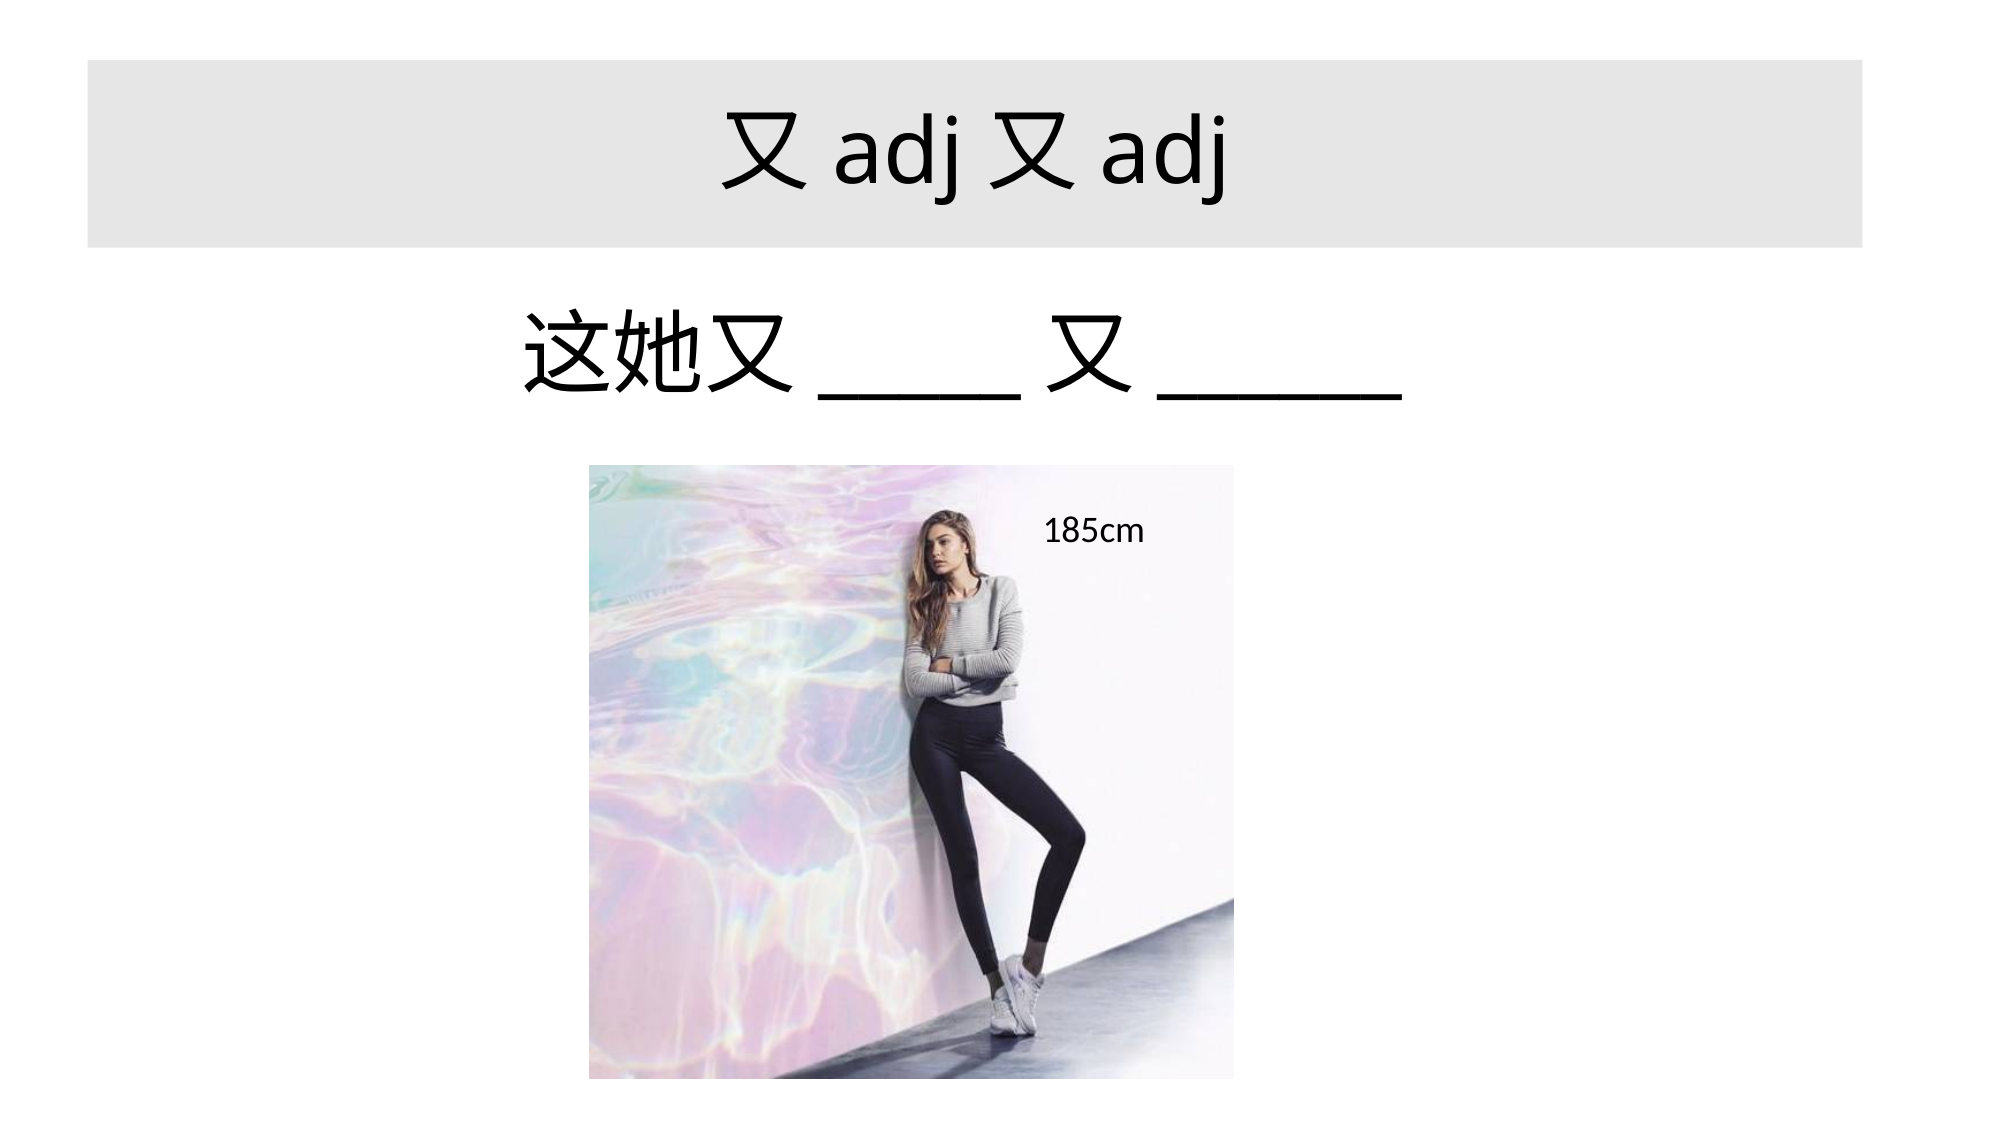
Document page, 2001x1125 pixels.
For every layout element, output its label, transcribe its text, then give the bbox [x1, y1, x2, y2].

title 又adj又adj [87, 59, 1863, 248]
text_box 这她又_____又______ [99, 247, 1825, 466]
picture [589, 465, 1234, 1079]
